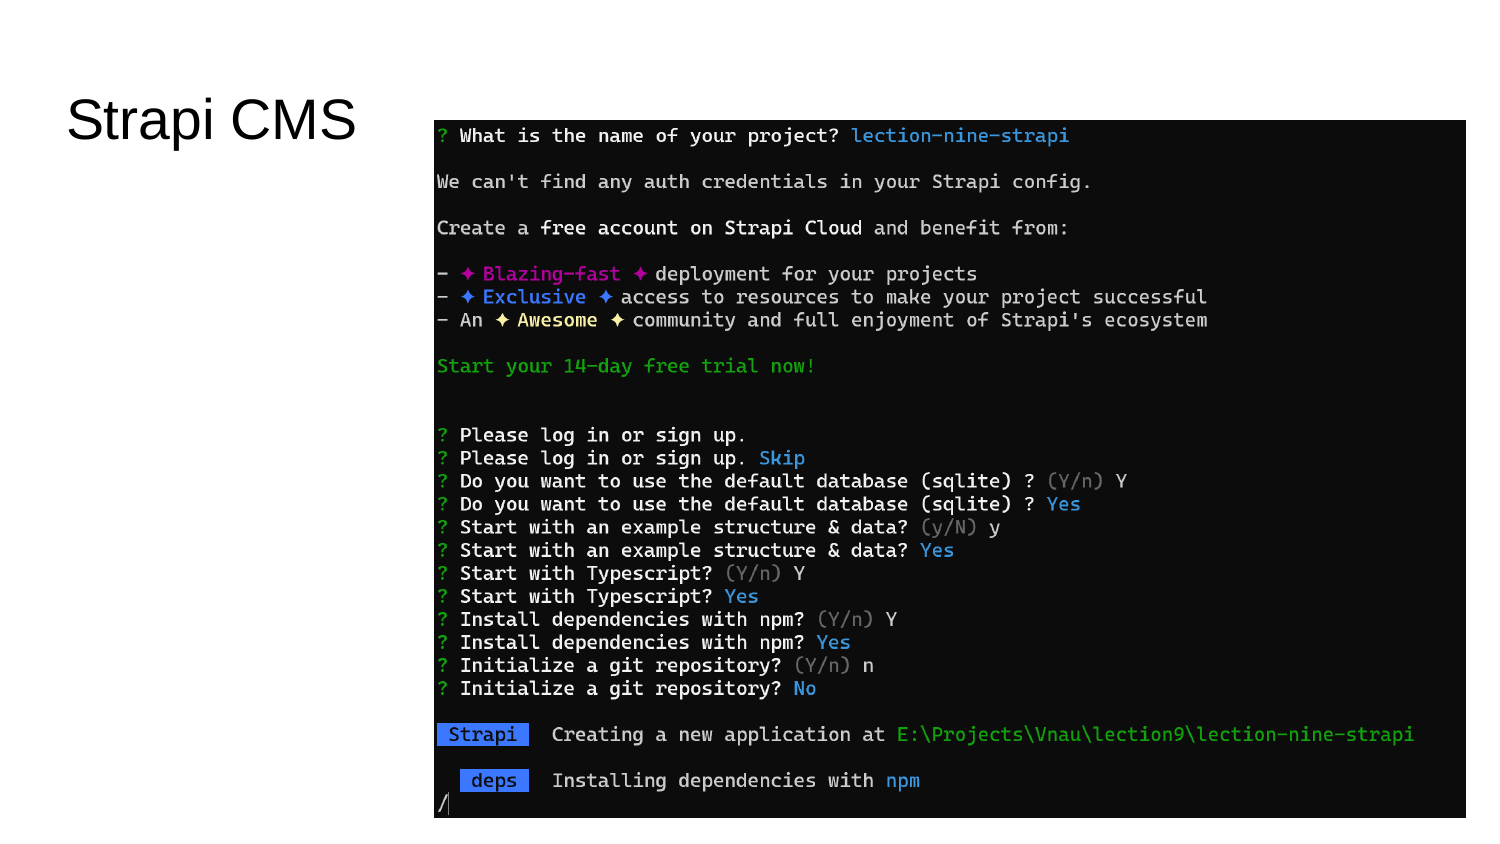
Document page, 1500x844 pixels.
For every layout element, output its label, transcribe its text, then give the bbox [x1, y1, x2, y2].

picture [434, 120, 1466, 818]
title Strapi CMS [51, 72, 1449, 167]
